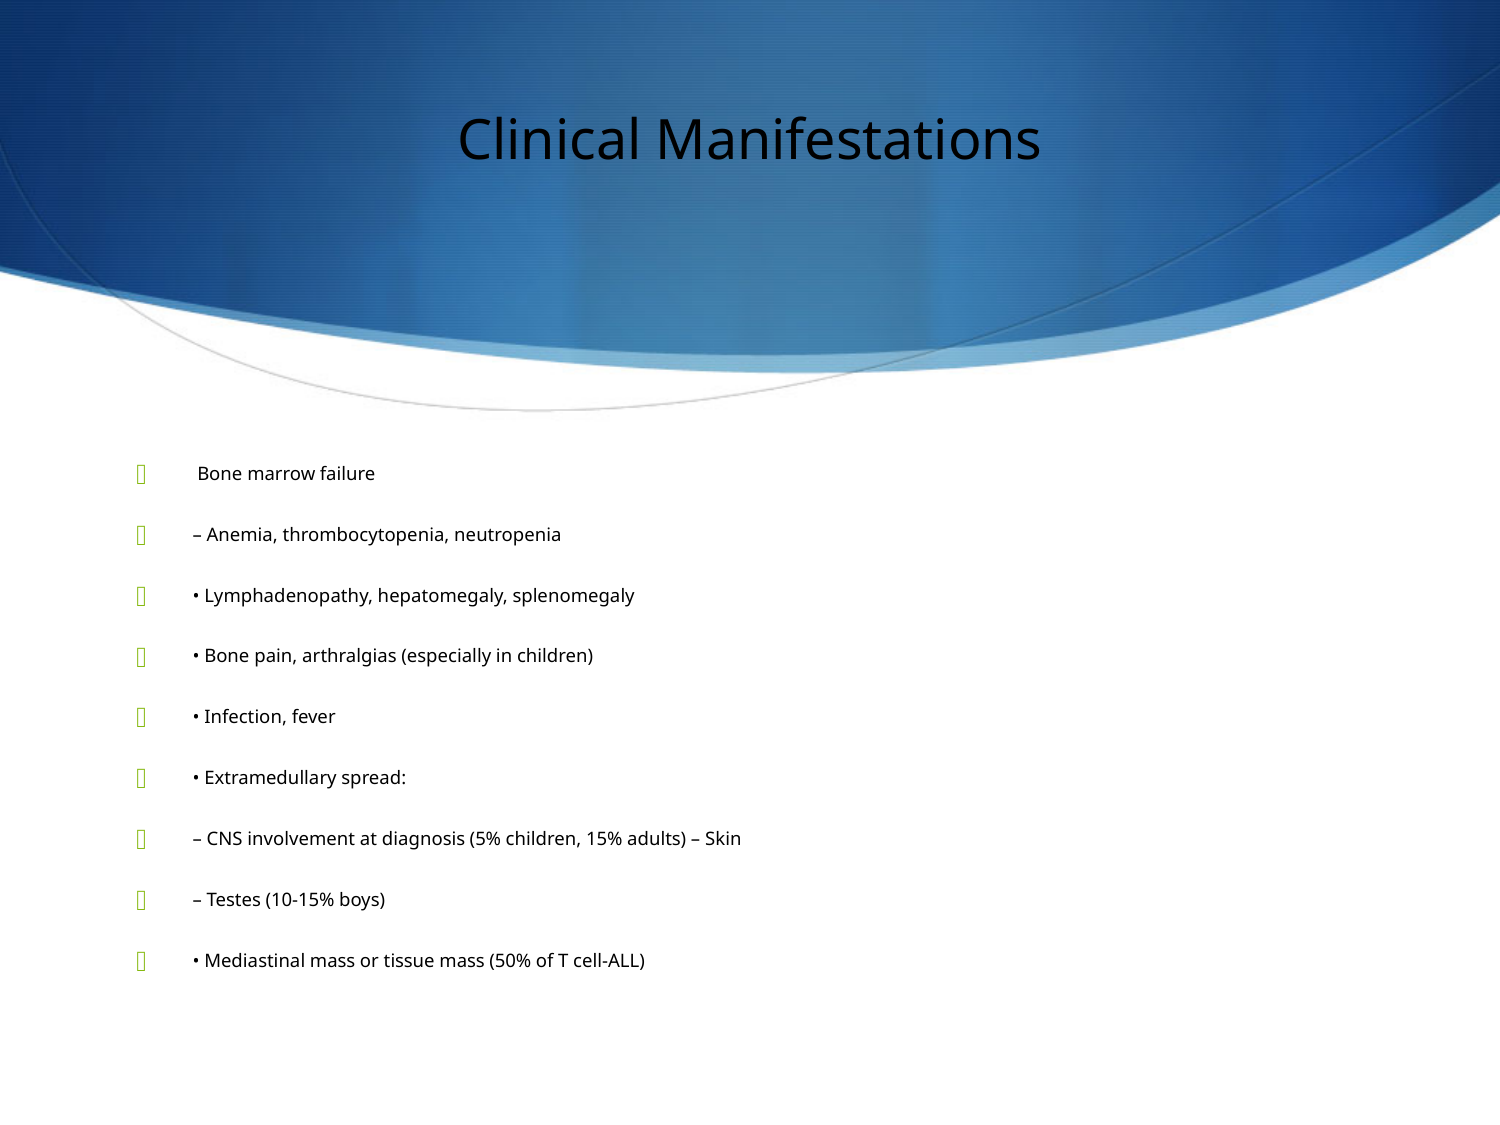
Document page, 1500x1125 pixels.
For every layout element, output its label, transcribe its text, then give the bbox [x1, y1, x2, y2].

picture [0, 0, 1500, 1125]
title Clinical Manifestations [75, 56, 1425, 245]
list Bone marrow failure – Anemia, thrombocytopenia, neutropenia • Lymphadenopathy, hepatomegaly, splenomegaly • Bone pain, arthralgias (especially in children) • Infection, fever • Extramedullary spread: – CNS involvement at diagnosis (5% children, 15% adults) – Skin – Testes (10-15% boys) • Mediastinal mass or tissue mass (50% of T cell-ALL) [121, 454, 1379, 991]
